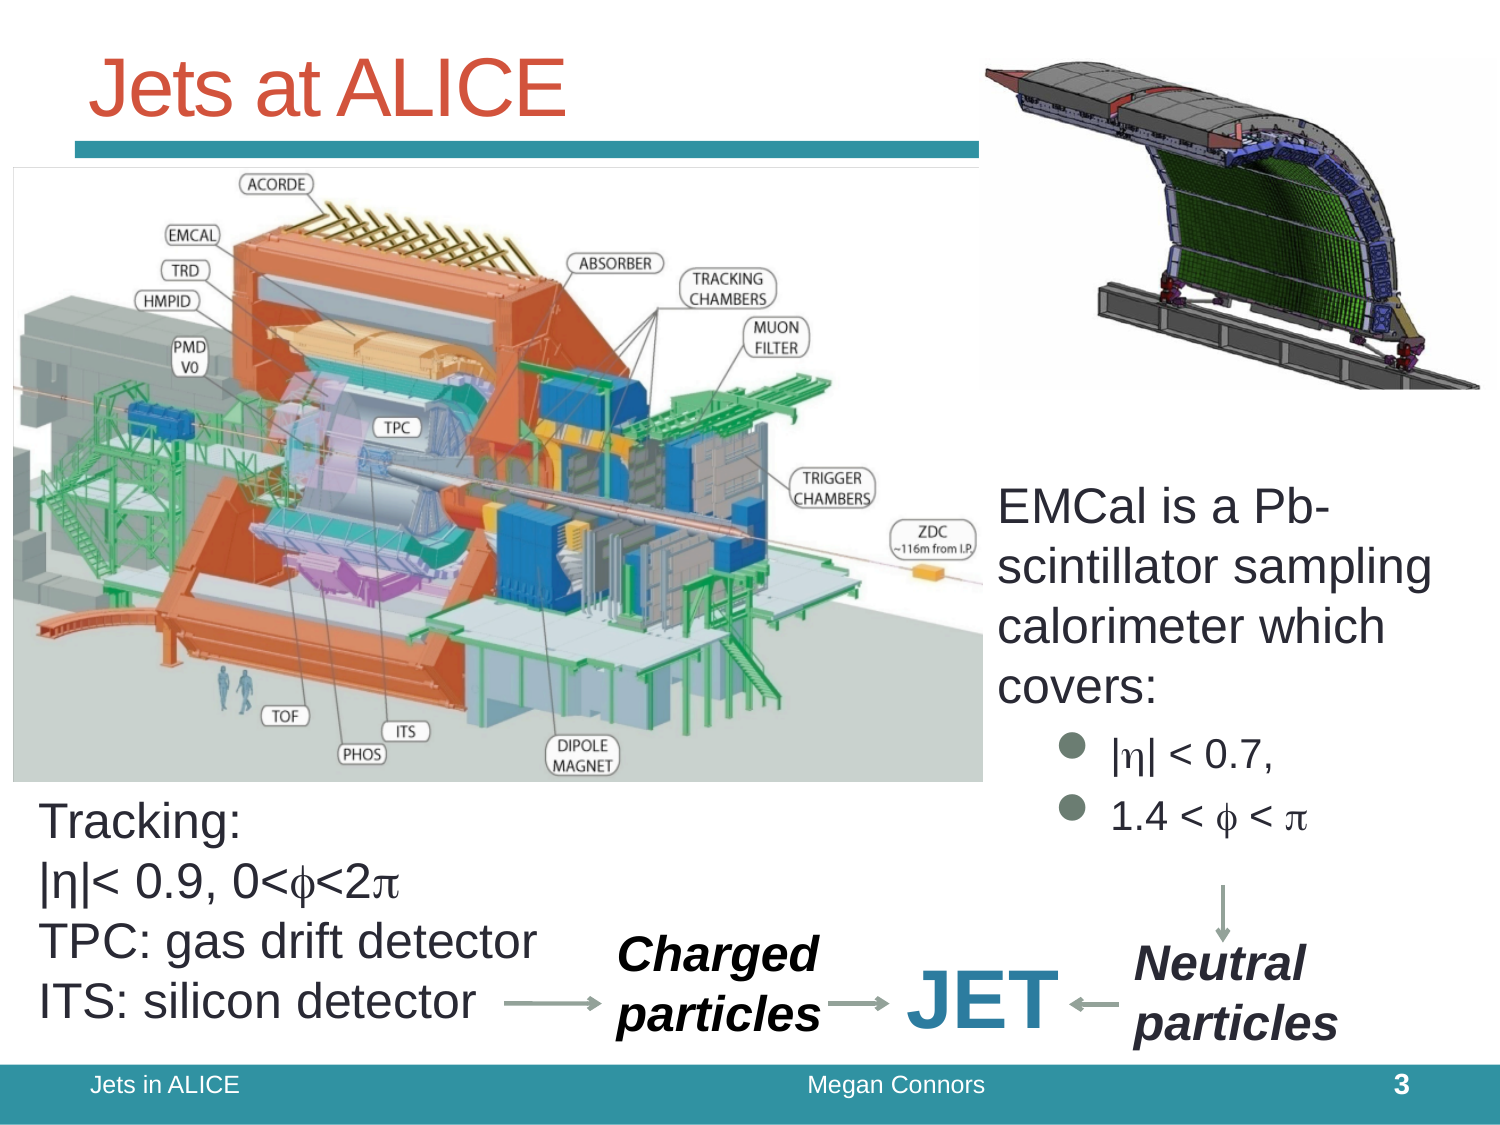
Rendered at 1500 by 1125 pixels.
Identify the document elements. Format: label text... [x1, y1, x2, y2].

footer Megan Connors [562, 1056, 1238, 1111]
text_box JET [891, 937, 1074, 1053]
slide_number 3 [1250, 1056, 1425, 1111]
slide_number Jets in ALICE [75, 1056, 550, 1111]
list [12, 166, 984, 782]
text_box Charged particles [601, 913, 890, 1049]
title Jets at ALICE [73, 17, 1500, 149]
text_box Tracking: |η|< 0.9, 0<ϕ<2π TPC: gas drift detector ITS: silicon detector [23, 792, 554, 1037]
text_box Neutral particles [1119, 923, 1355, 1059]
text_box EMCal is a Pb-scintillator sampling calorimeter which covers: |η| < 0.7, 1.4 < ϕ < π [982, 466, 1497, 852]
picture [977, 57, 1497, 390]
